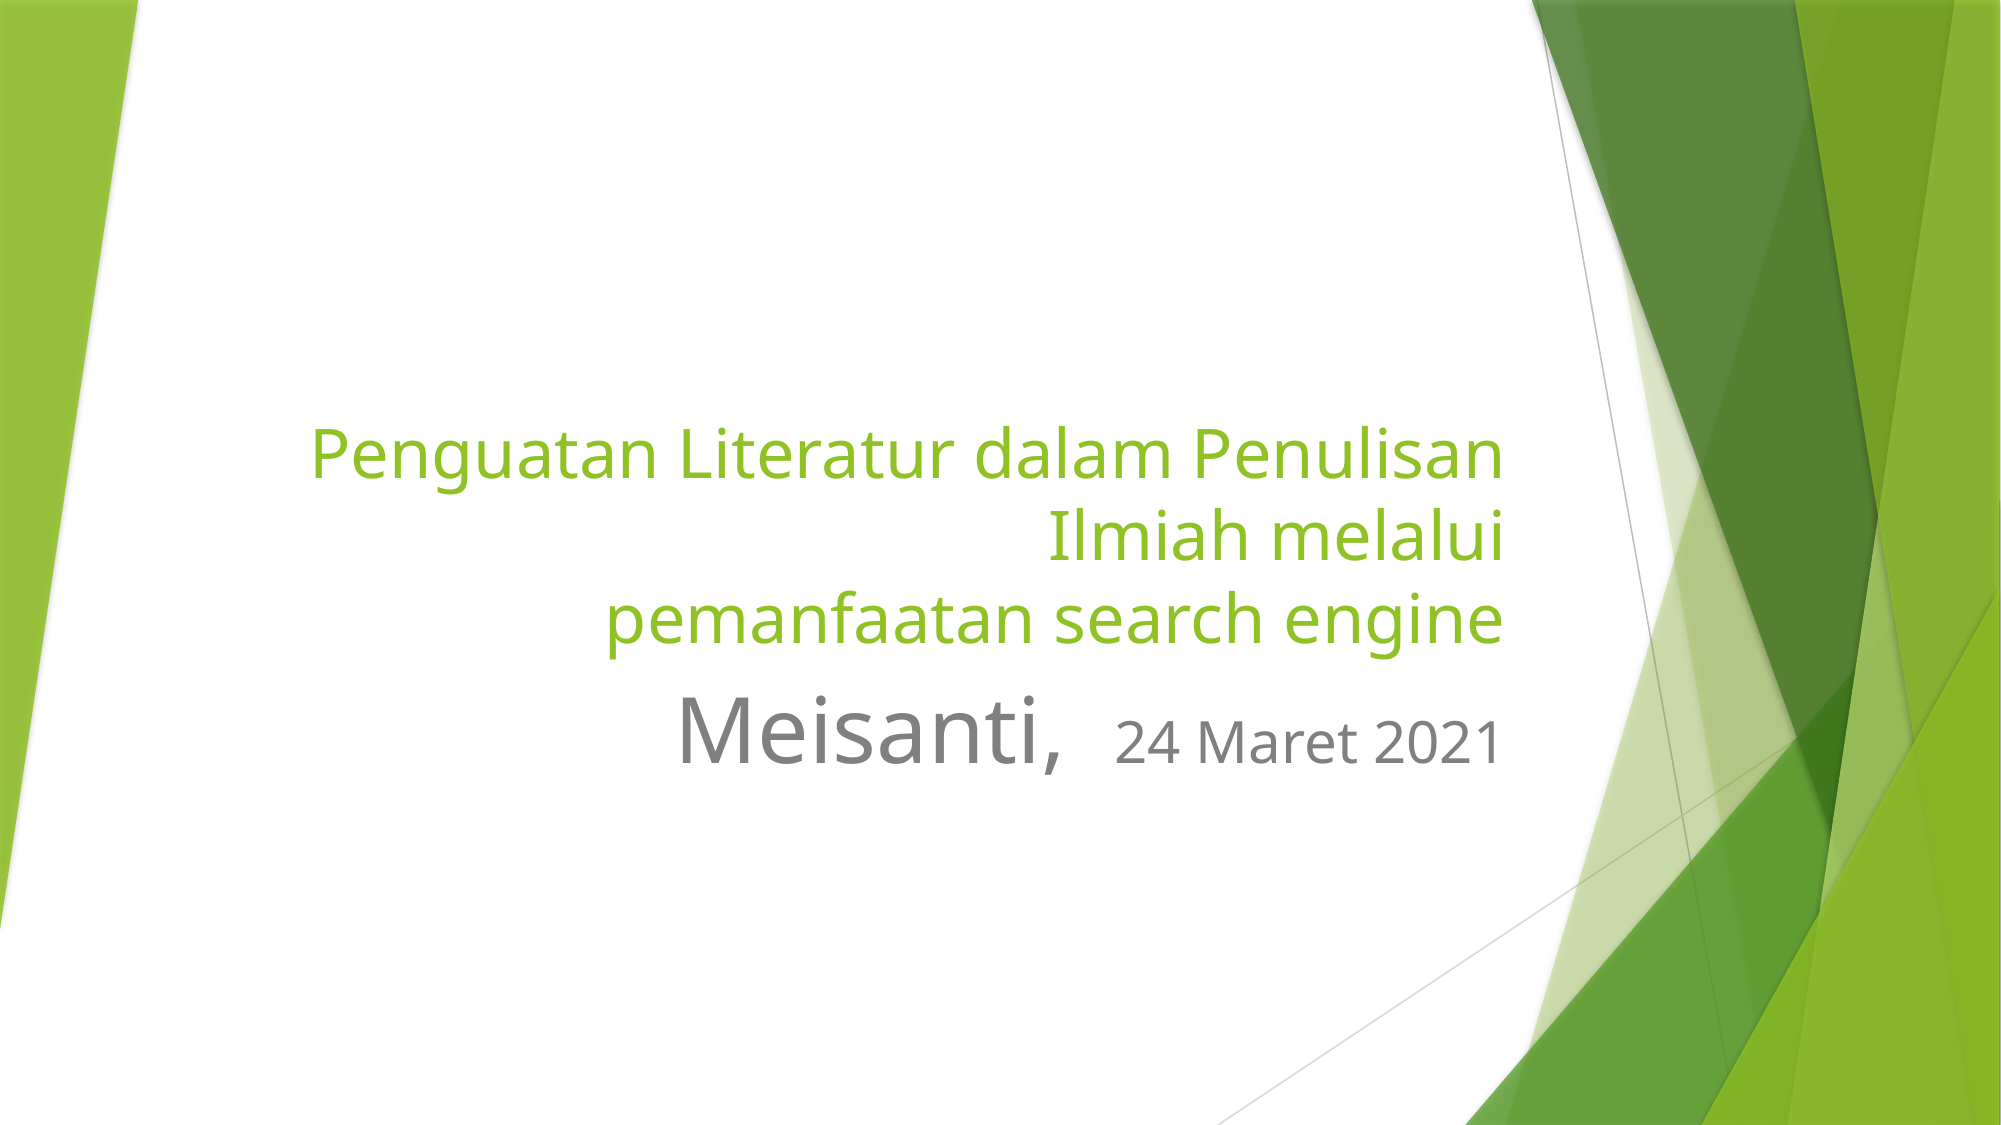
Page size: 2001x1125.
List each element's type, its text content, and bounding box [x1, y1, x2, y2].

subtitle Meisanti, 24 Maret 2021 [247, 664, 1522, 845]
title Penguatan Literatur dalam Penulisan Ilmiah melalui pemanfaatan search engine [247, 394, 1522, 664]
